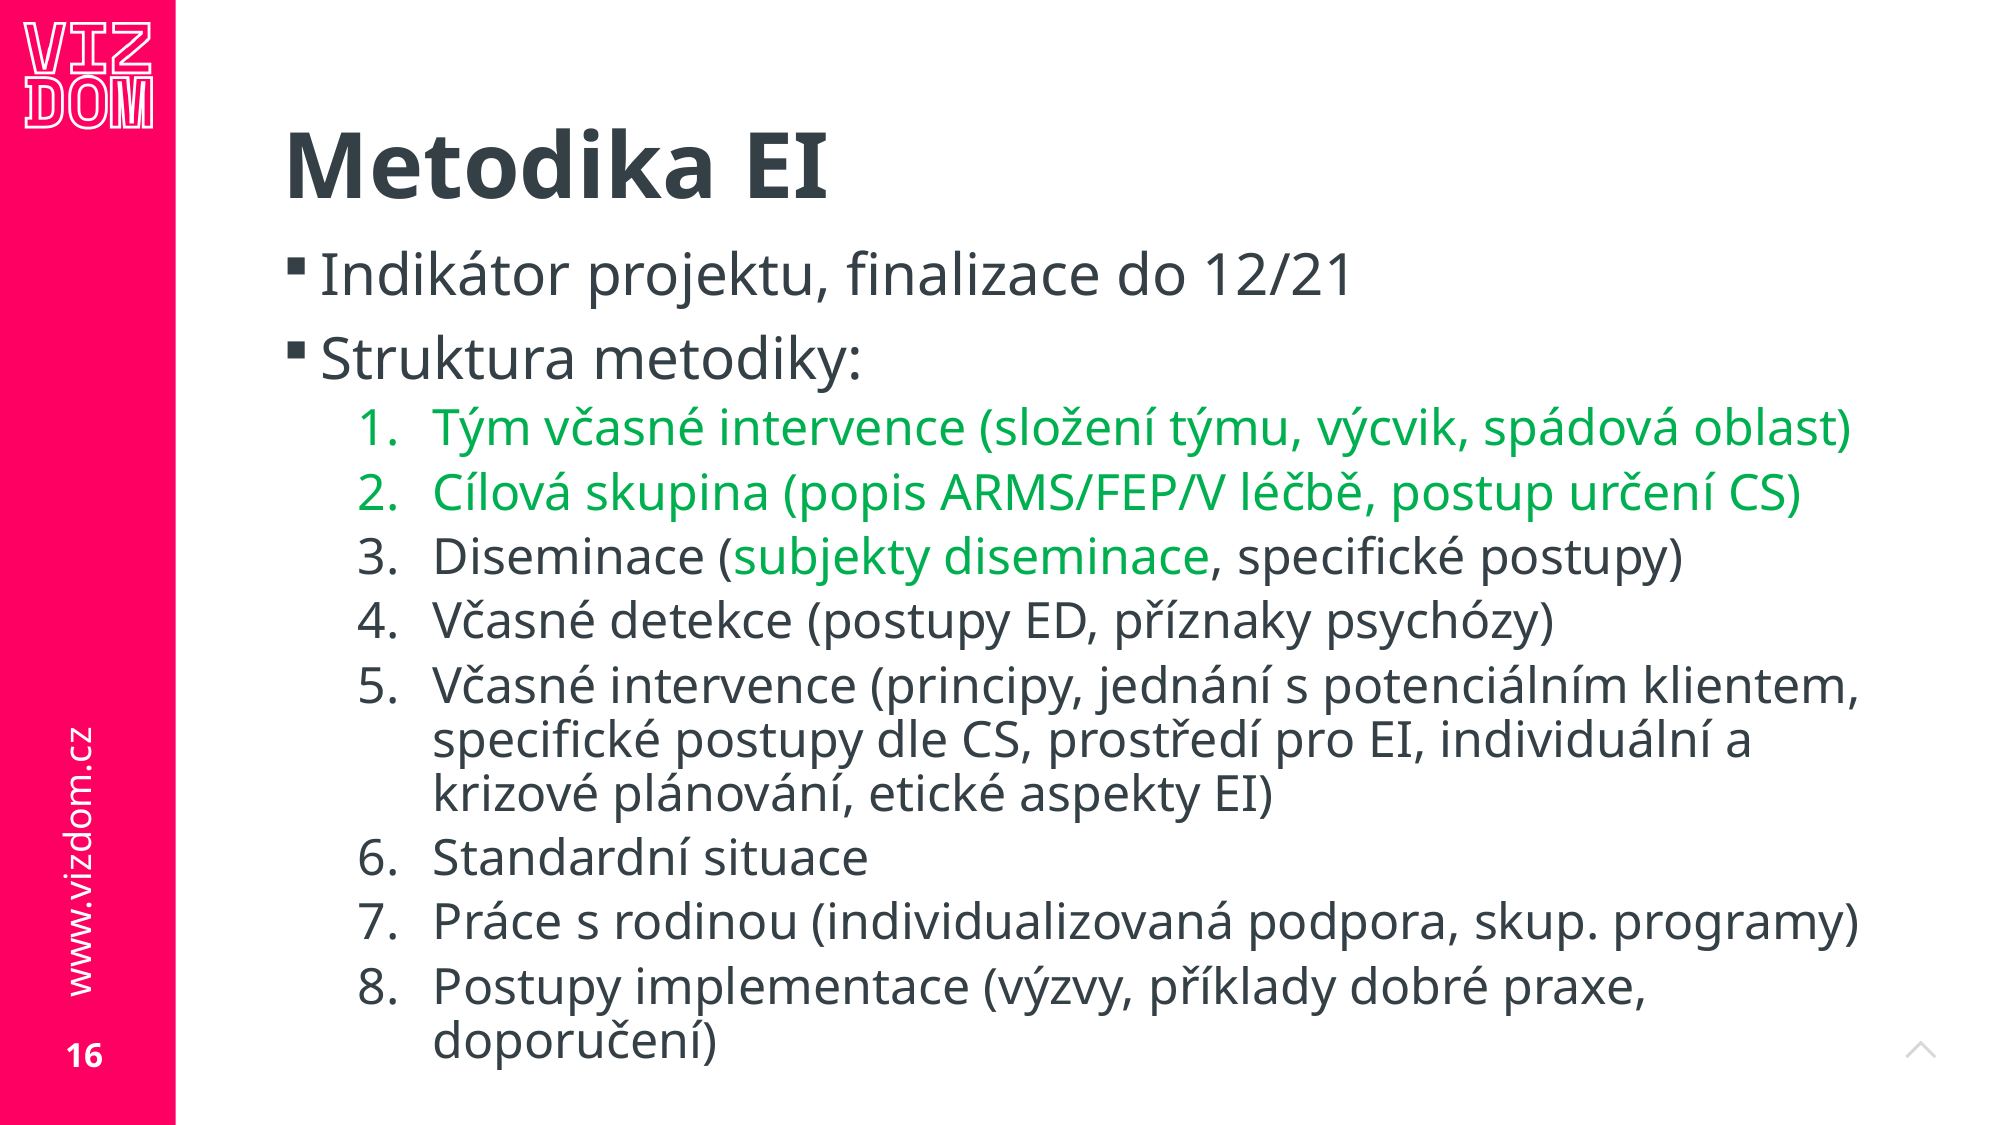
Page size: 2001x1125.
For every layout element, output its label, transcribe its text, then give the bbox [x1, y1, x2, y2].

picture [9, 5, 167, 146]
list Indikátor projektu, finalizace do 12/21 Struktura metodiky: Tým včasné intervence (složení týmu, výcvik, spádová oblast) Cílová skupina (popis ARMS/FEP/V léčbě, postup určení CS) Diseminace (subjekty diseminace, specifické postupy) Včasné detekce (postupy ED, příznaky psychózy) Včasné intervence (principy, jednání s potenciálním klientem, specifické postupy dle CS, prostředí pro EI, individuální a krizové plánování, etické aspekty EI) Standardní situace Práce s rodinou (individualizovaná podpora, skup. programy) Postupy implementace (výzvy, příklady dobré praxe, doporučení) [282, 238, 1863, 1102]
title Metodika EI [282, 59, 1863, 238]
